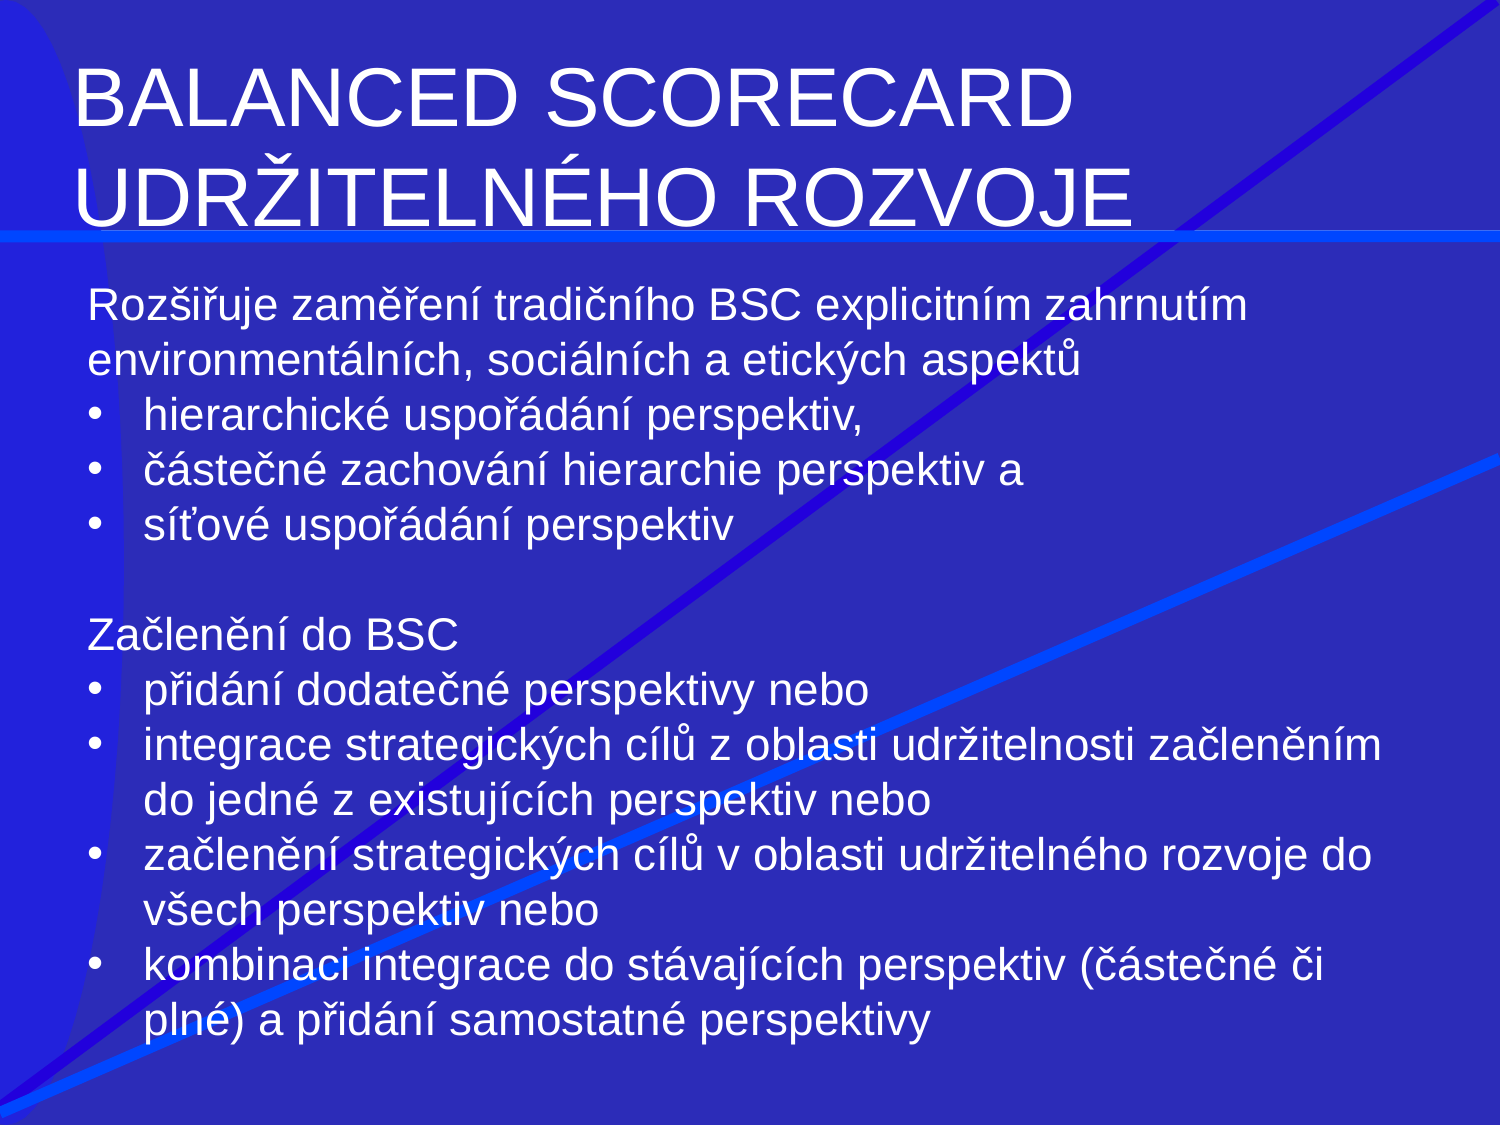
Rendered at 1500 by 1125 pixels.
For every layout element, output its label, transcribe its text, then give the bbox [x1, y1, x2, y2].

title BALANCED SCORECARD UDRŽITELNÉHO ROZVOJE [72, 43, 1428, 246]
list Rozšiřuje zaměření tradičního BSC explicitním zahrnutím environmentálních, sociálních a etických aspektů hierarchické uspořádání perspektiv, částečné zachování hierarchie perspektiv a síťové uspořádání perspektiv Začlenění do BSC přidání dodatečné perspektivy nebo integrace strategických cílů z oblasti udržitelnosti začleněním do jedné z existujících perspektiv nebo začlenění strategických cílů v oblasti udržitelného rozvoje do všech perspektiv nebo kombinaci integrace do stávajících perspektiv (částečné či plné) a přidání samostatné perspektivy [87, 275, 1413, 1053]
